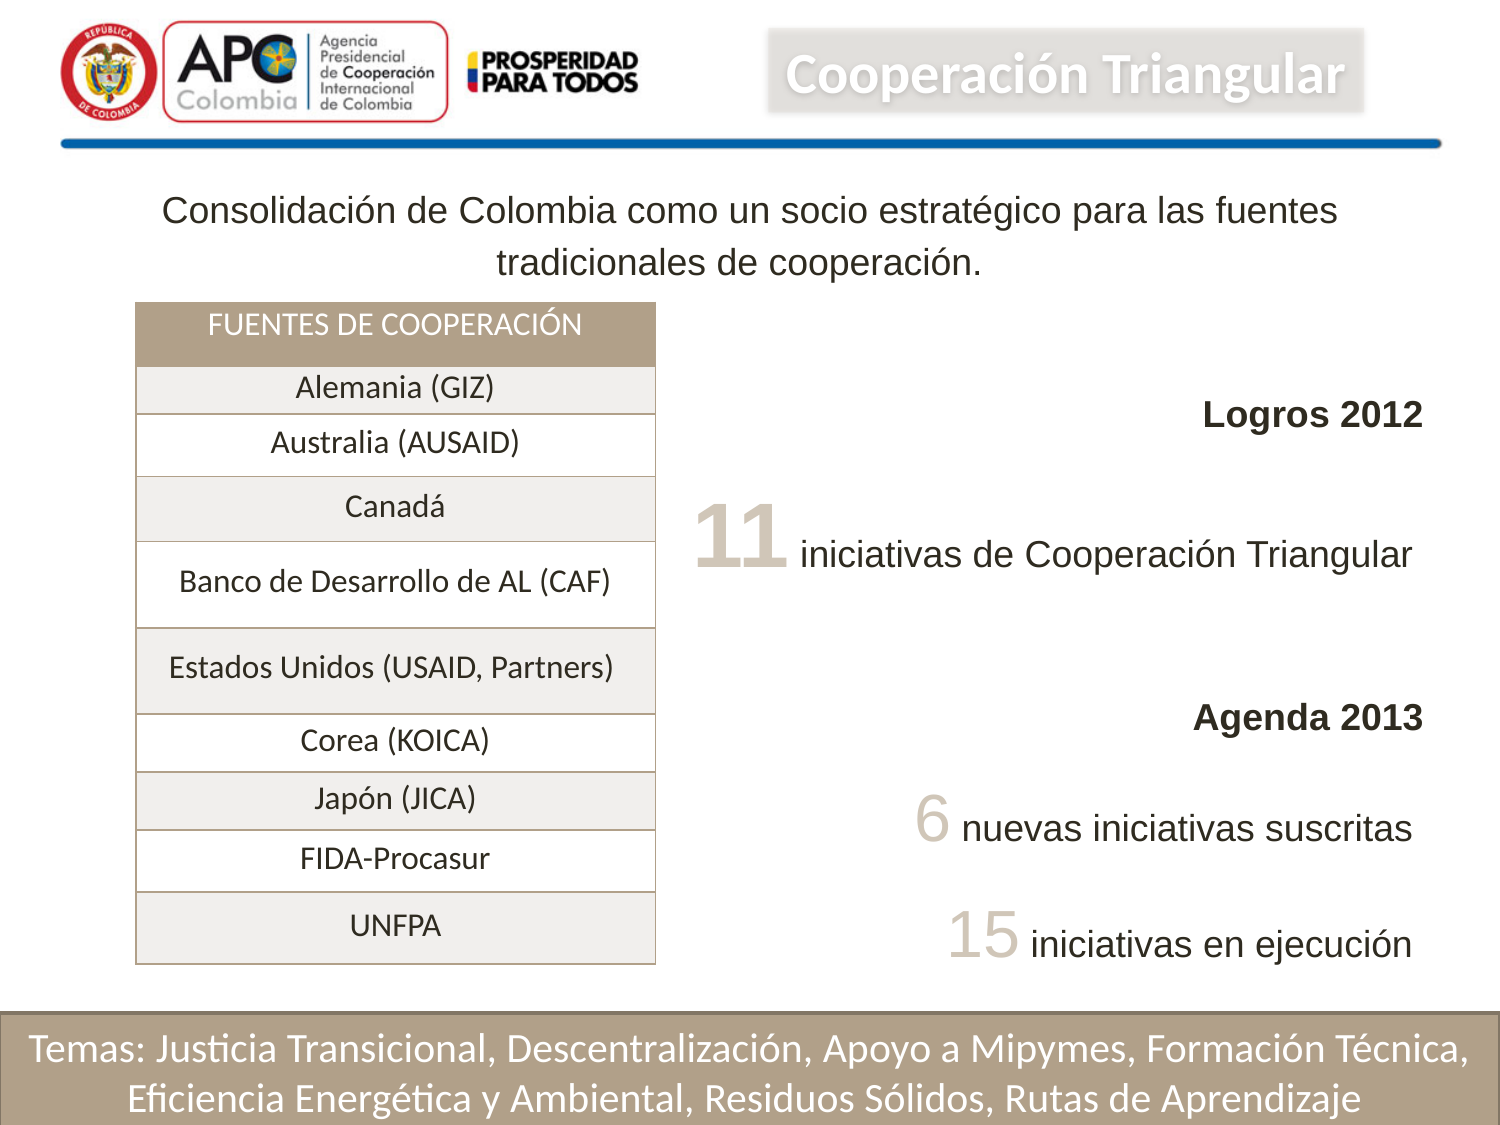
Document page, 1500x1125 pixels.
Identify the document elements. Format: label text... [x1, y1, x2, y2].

table_cell UNFPA [137, 893, 655, 963]
text_box Temas: Justicia Transicional, Descentralización, Apoyo a Mipymes, Formación Técnica, Eficiencia Energética y Ambiental, Residuos Sólidos, Rutas de Aprendizaje [0, 1011, 1500, 1125]
table_cell Banco de Desarrollo de AL (CAF) [137, 542, 655, 627]
table_header FUENTES DE COOPERACIÓN [137, 303, 655, 365]
table_cell Estados Unidos (USAID, Partners) [137, 629, 655, 713]
text_box Consolidación de Colombia como un socio estratégico para las fuentes tradicionales de cooperación. Logros 2012 11 iniciativas de Cooperación Triangular Agenda 2013 6 nuevas iniciativas suscritas 15 iniciativas en ejecución [61, 172, 1439, 1011]
table_cell Corea (KOICA) [137, 715, 655, 771]
table_cell Japón (JICA) [137, 773, 655, 829]
picture [11, 0, 1489, 162]
table_cell Alemania (GIZ) [137, 367, 655, 413]
table_cell Australia (AUSAID) [137, 415, 655, 476]
table_cell Canadá [137, 477, 655, 541]
table_cell FIDA-Procasur [137, 831, 655, 891]
